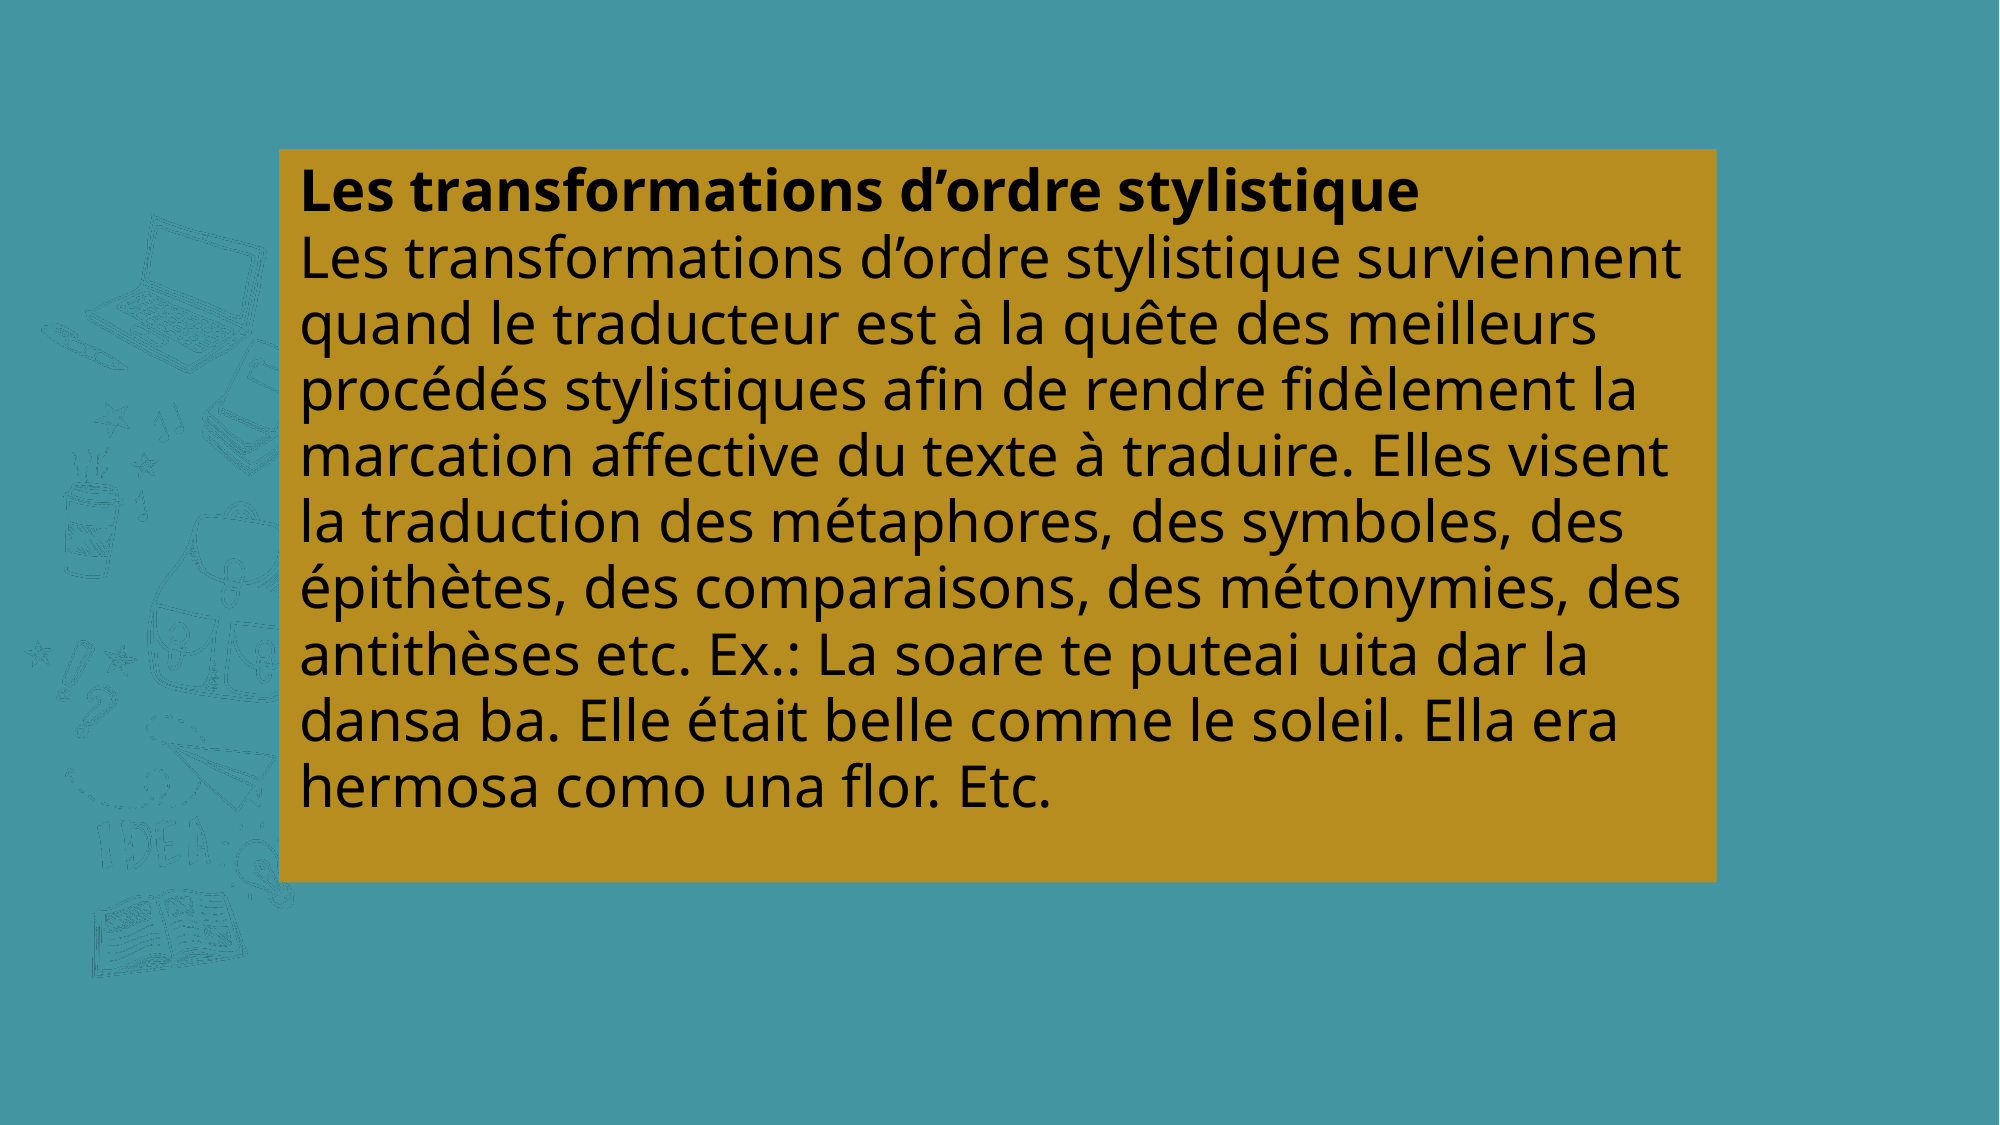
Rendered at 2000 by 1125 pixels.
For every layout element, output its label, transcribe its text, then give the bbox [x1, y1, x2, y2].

title [449, 112, 1888, 275]
list Les transformations d’ordre stylistique Les transformations d’ordre stylistique surviennent quand le traducteur est à la quête des meilleurs procédés stylistiques afin de rendre fidèlement la marcation affective du texte à traduire. Elles visent la traduction des métaphores, des symboles, des épithètes, des comparaisons, des métonymies, des antithèses etc. Ex.: La soare te puteai uita dar la dansa ba. Elle était belle comme le soleil. Ella era hermosa como una flor. Etc. [279, 149, 1717, 883]
picture [24, 214, 325, 978]
